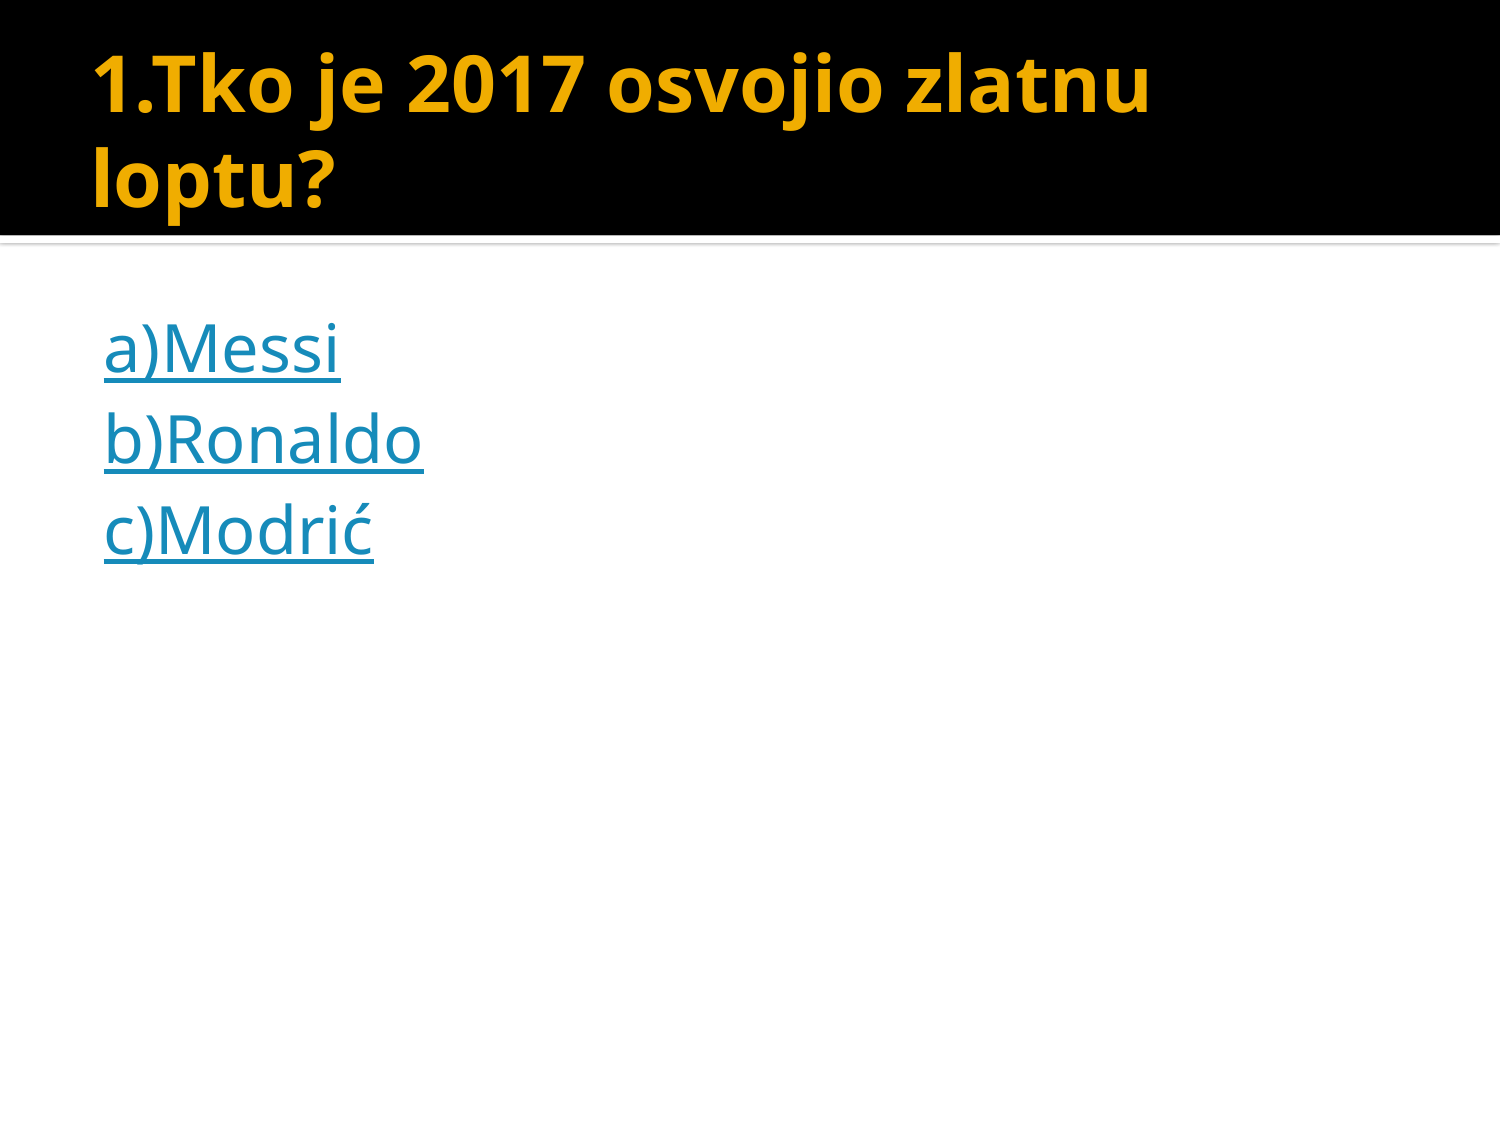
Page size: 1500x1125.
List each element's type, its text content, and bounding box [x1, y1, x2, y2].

list a)Messi b)Ronaldo c)Modrić [75, 291, 1425, 1050]
title 1.Tko je 2017 osvojio zlatnu loptu? [75, 25, 1425, 231]
